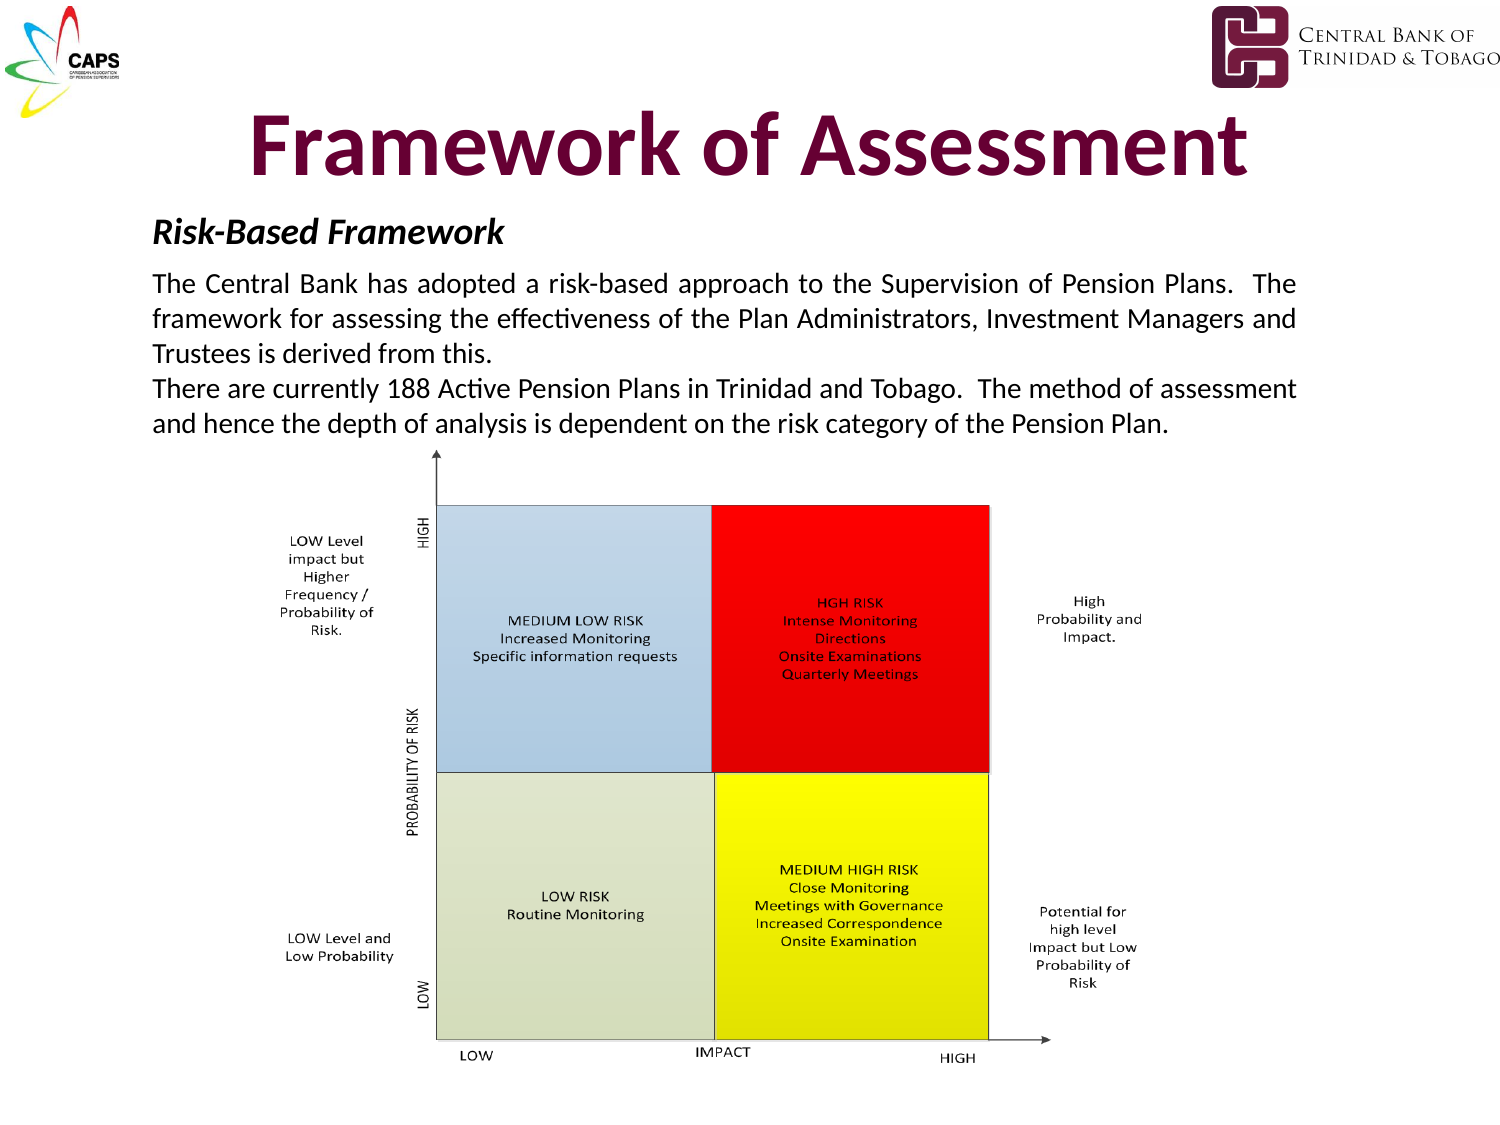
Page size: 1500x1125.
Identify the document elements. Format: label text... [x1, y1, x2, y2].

picture [5, 5, 119, 119]
title Framework of Assessment [75, 45, 1425, 233]
picture [279, 449, 1146, 1067]
picture [1212, 5, 1500, 88]
text_box Risk-Based Framework The Central Bank has adopted a risk-based approach to the Supervision of Pension Plans. The framework for assessing the effectiveness of the Plan Administrators, Investment Managers and Trustees is derived from this. There are currently 188 Active Pension Plans in Trinidad and Tobago. The method of assessment and hence the depth of analysis is dependent on the risk category of the Pension Plan. [137, 199, 1313, 447]
